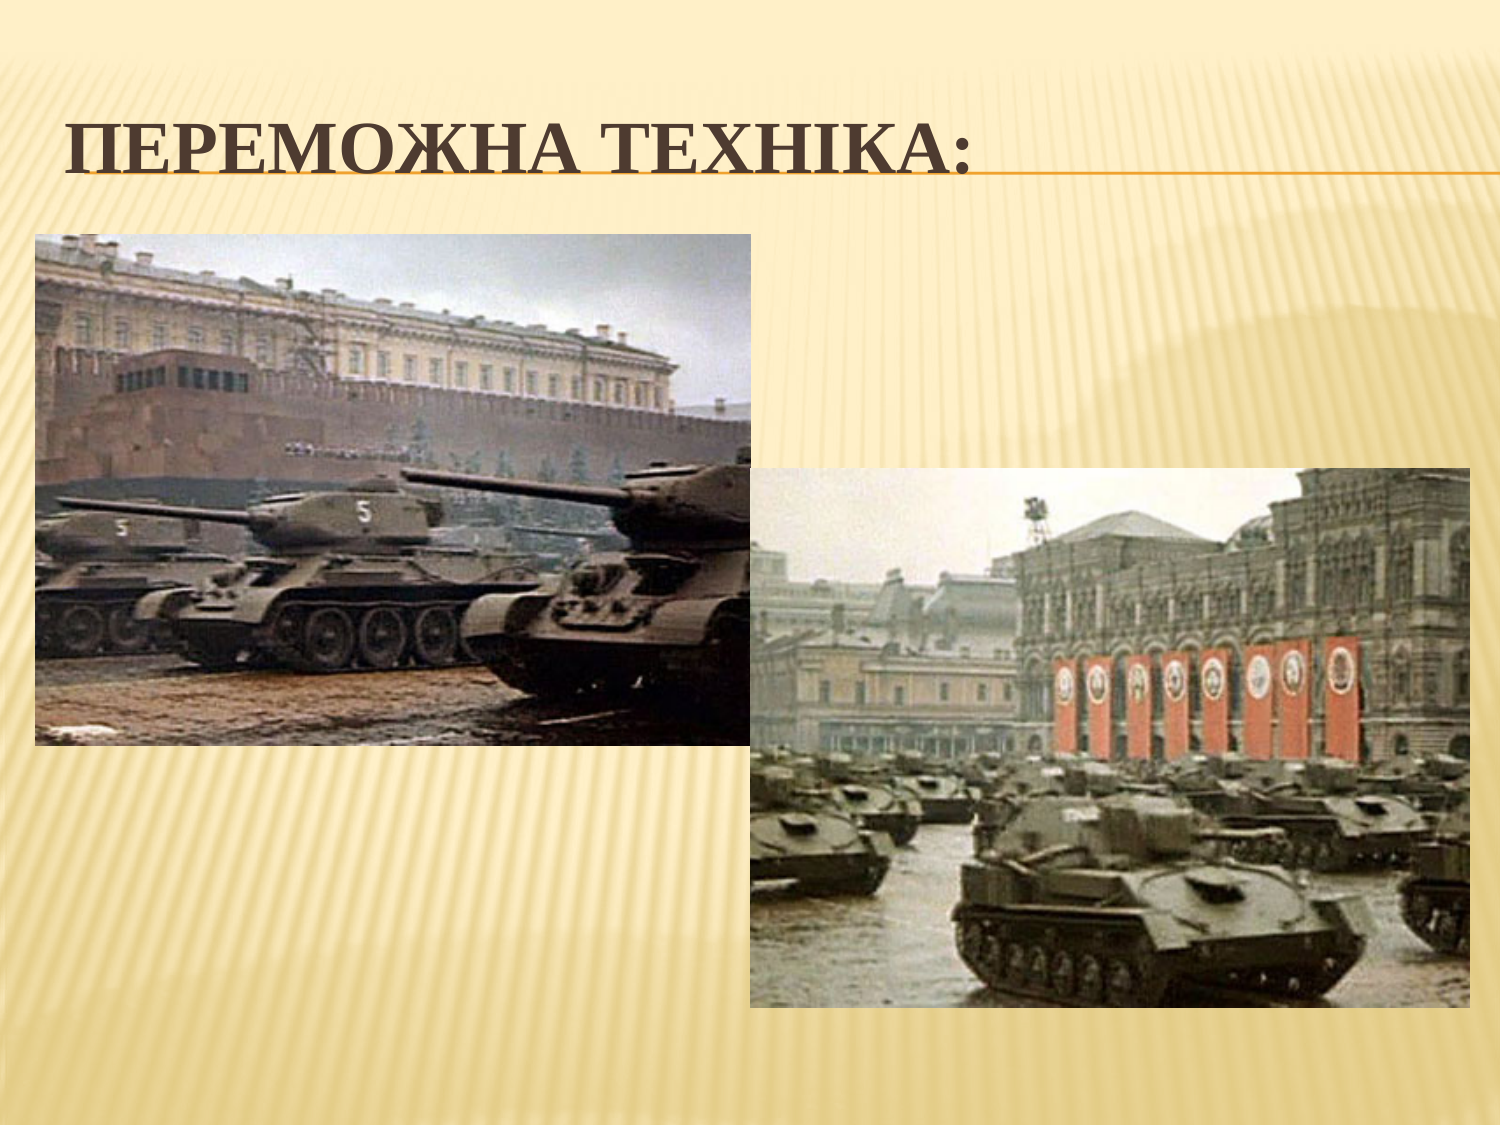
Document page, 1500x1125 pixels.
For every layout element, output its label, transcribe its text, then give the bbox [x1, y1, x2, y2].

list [34, 234, 751, 746]
title Переможна техніка: [49, 75, 1475, 213]
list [749, 468, 1471, 1008]
